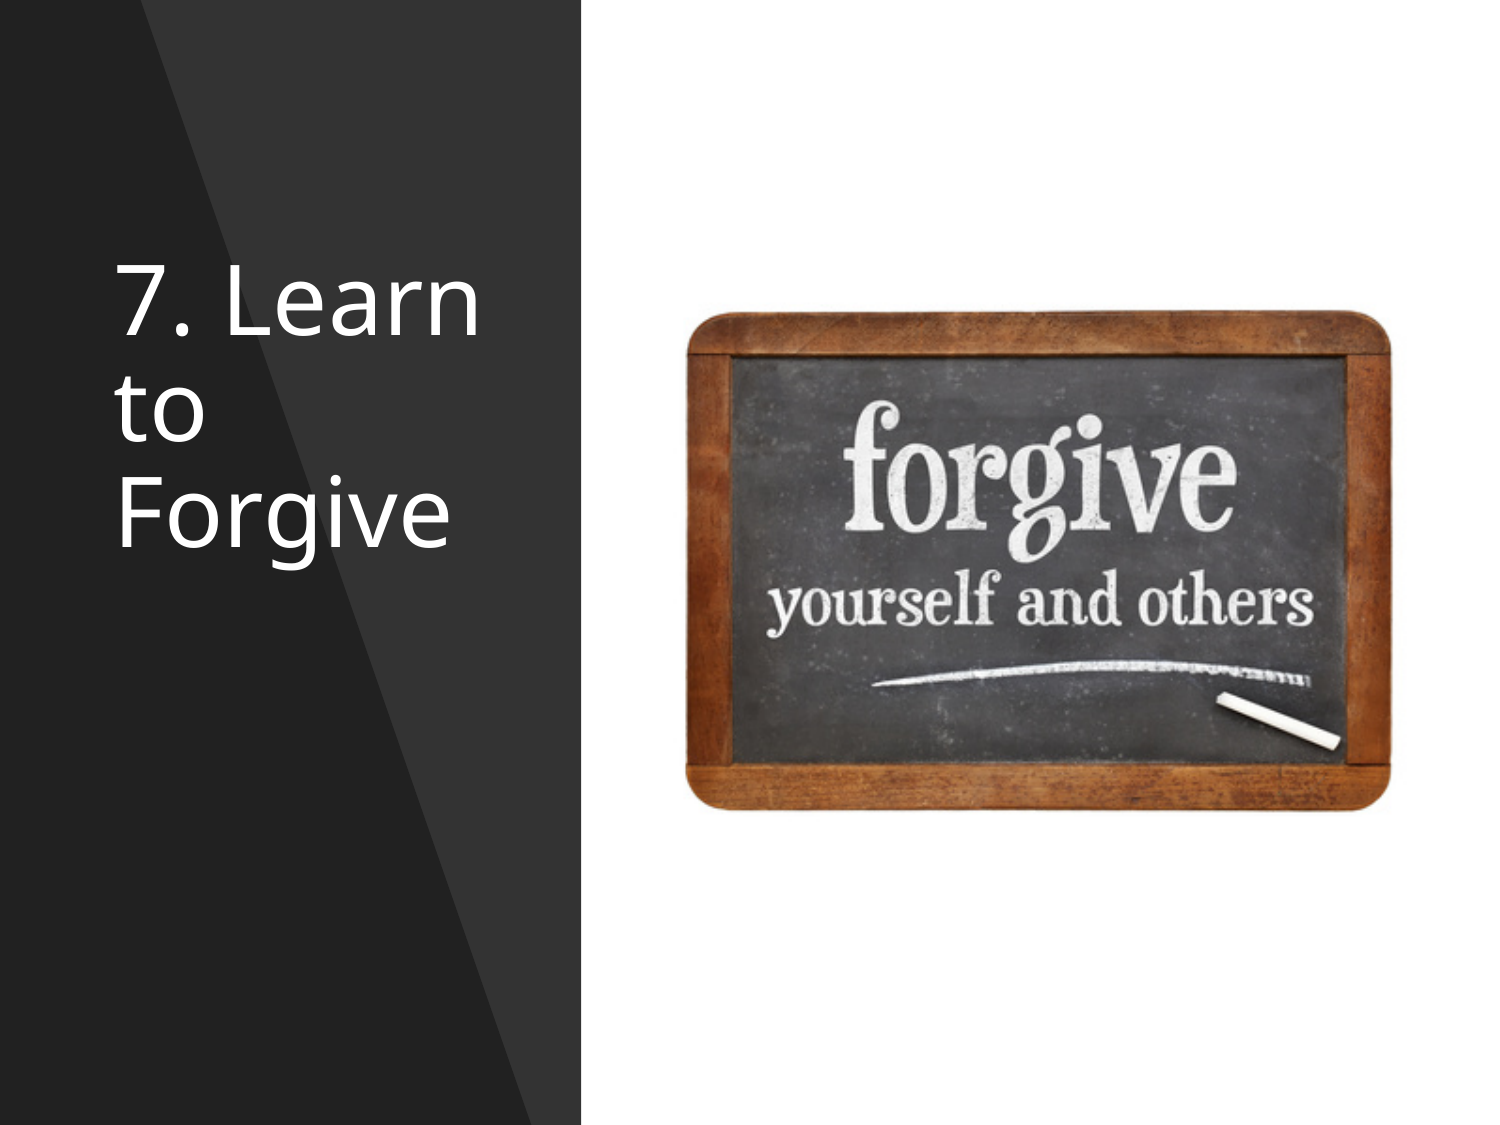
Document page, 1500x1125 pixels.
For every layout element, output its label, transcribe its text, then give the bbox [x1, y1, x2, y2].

text_box [582, 0, 1500, 1125]
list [654, 288, 1427, 837]
text_box [0, 0, 533, 1125]
text_box [143, 0, 582, 1125]
title 7. Learn to Forgive [98, 184, 506, 576]
